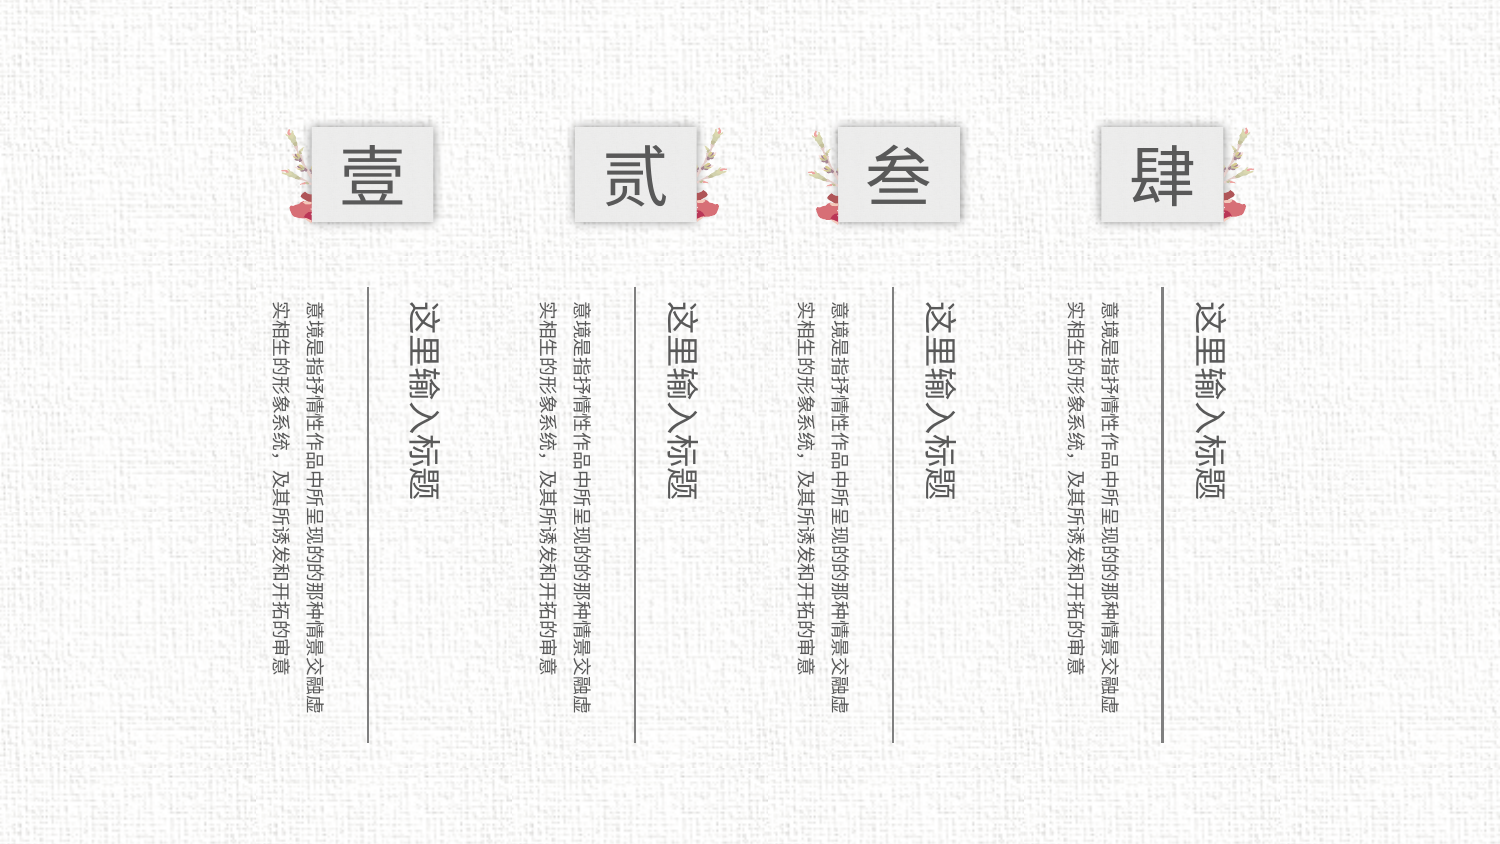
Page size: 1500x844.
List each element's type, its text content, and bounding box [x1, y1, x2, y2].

text_box 意境是指抒情性作品中所呈现的的那种情景交融虚实相生的形象系统，及其所诱发和开拓的审意 [1042, 286, 1141, 743]
text_box 这里输入标题 [1168, 286, 1239, 504]
picture [1223, 127, 1255, 222]
text_box 壹 [311, 127, 434, 222]
picture [696, 127, 728, 222]
picture [807, 130, 839, 225]
text_box 叁 [838, 127, 961, 222]
text_box 肆 [1101, 127, 1223, 222]
text_box 意境是指抒情性作品中所呈现的的那种情景交融虚实相生的形象系统，及其所诱发和开拓的审意 [772, 286, 871, 743]
text_box 意境是指抒情性作品中所呈现的的那种情景交融虚实相生的形象系统，及其所诱发和开拓的审意 [247, 286, 346, 743]
text_box 贰 [574, 127, 696, 222]
text_box 这里输入标题 [640, 286, 712, 504]
text_box 这里输入标题 [382, 286, 454, 504]
picture [281, 128, 312, 224]
text_box 意境是指抒情性作品中所呈现的的那种情景交融虚实相生的形象系统，及其所诱发和开拓的审意 [514, 286, 613, 743]
text_box 这里输入标题 [898, 286, 970, 504]
